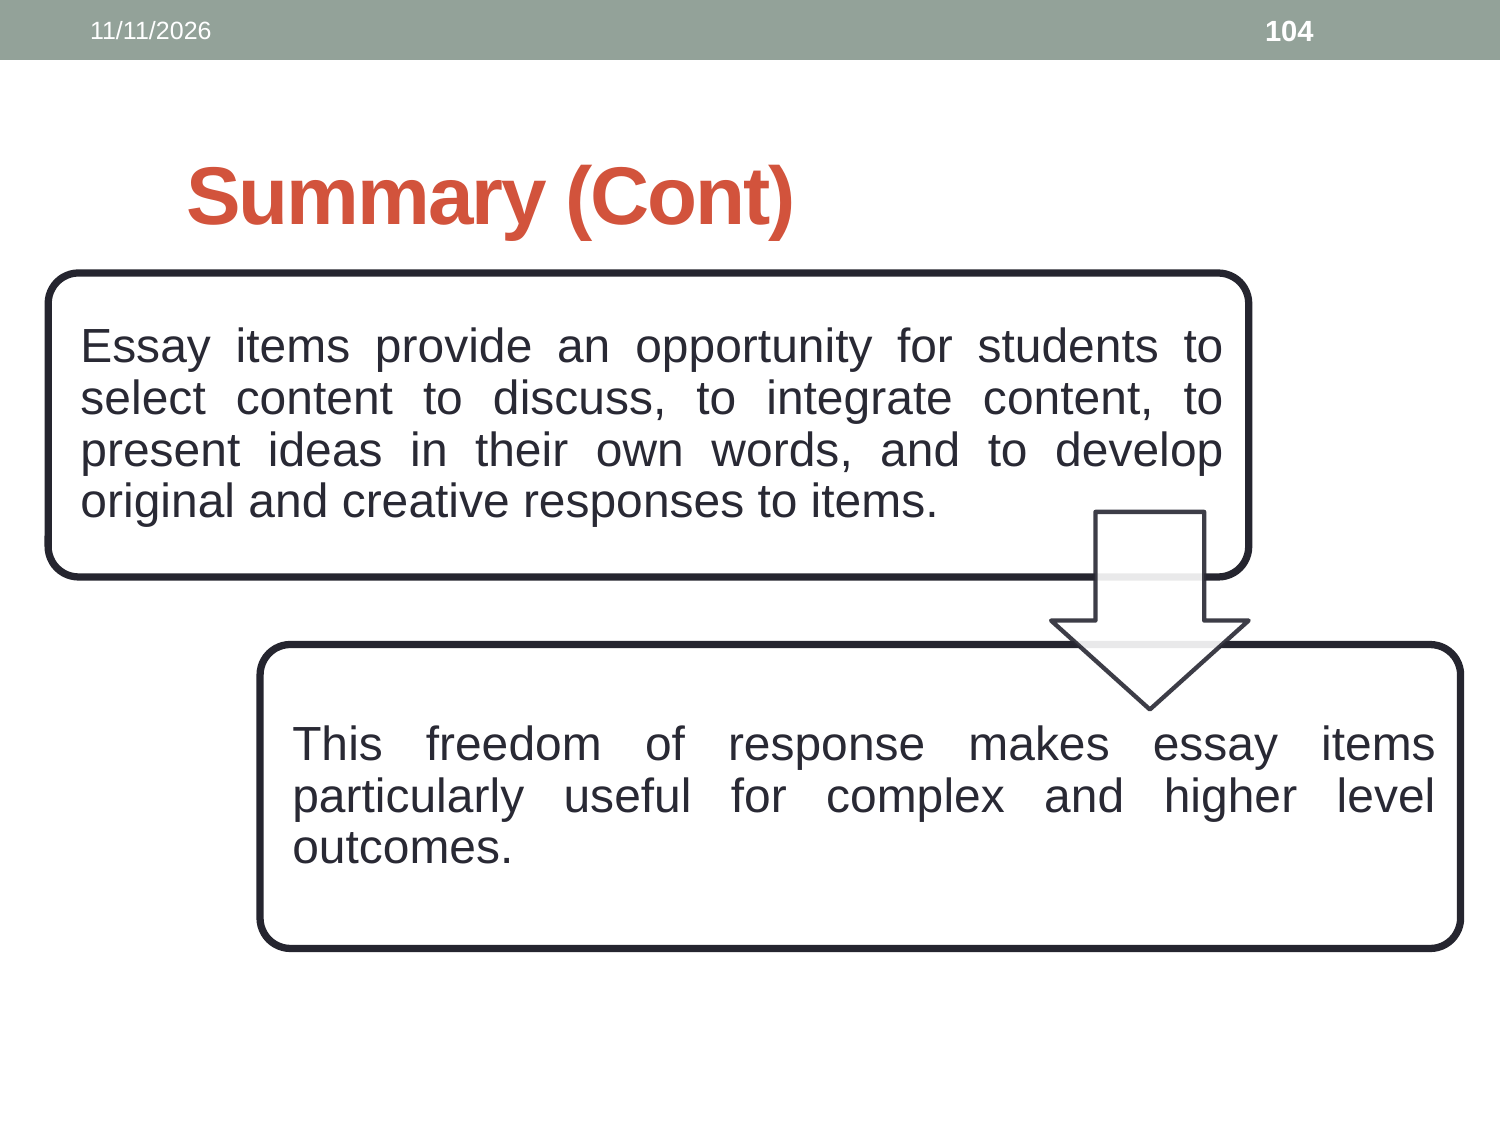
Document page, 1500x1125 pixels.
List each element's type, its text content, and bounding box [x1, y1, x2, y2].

slide_number 104 [1250, 3, 1425, 57]
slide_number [75, 3, 550, 57]
title Summary (Cont) [21, 134, 961, 249]
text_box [47, 272, 1461, 949]
